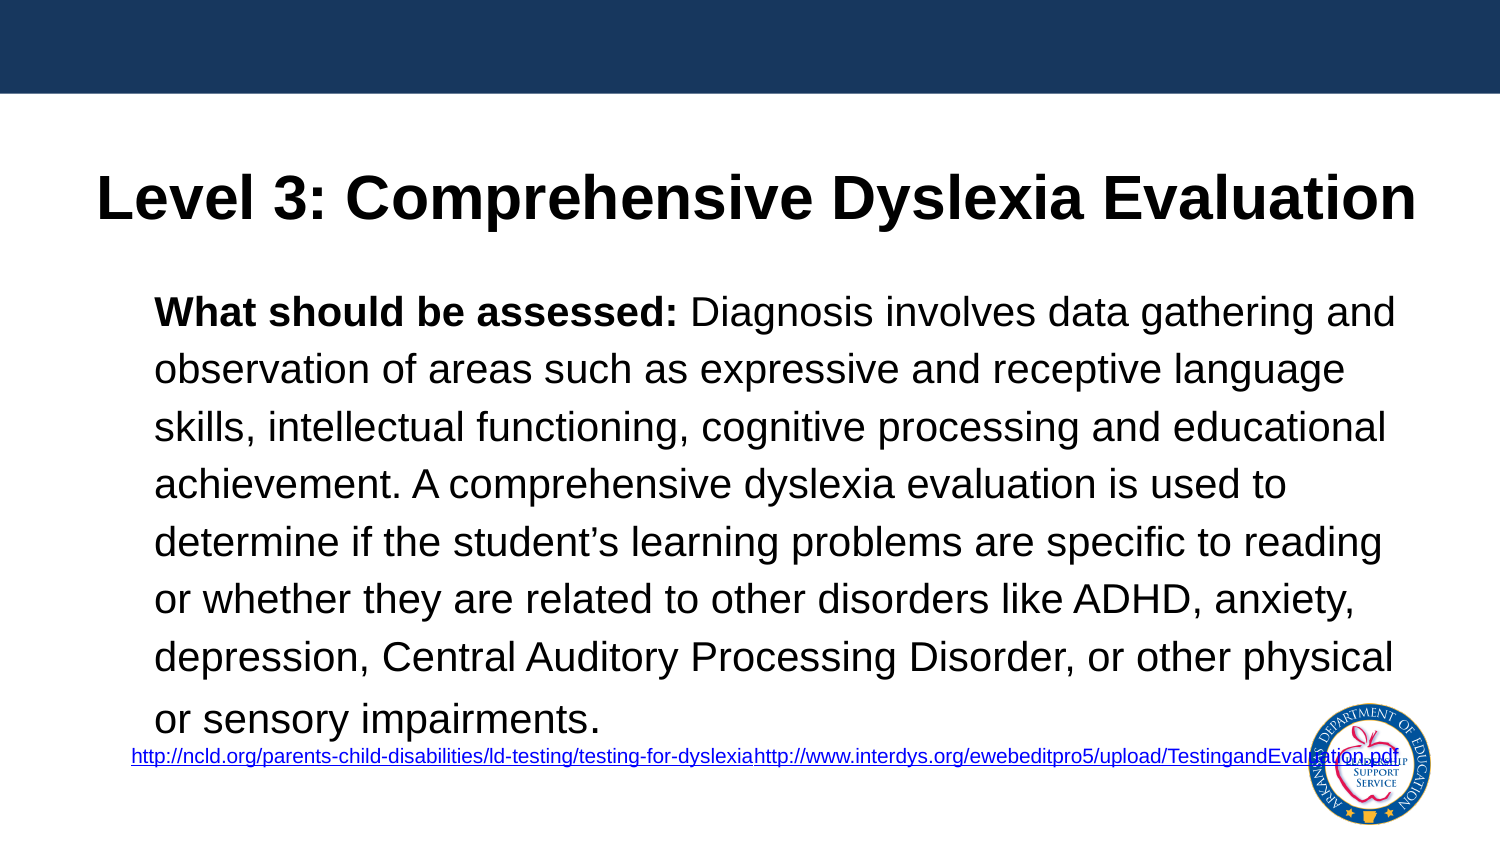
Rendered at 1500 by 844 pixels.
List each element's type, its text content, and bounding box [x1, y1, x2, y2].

title Level 3: Comprehensive Dyslexia Evaluation [61, 92, 1455, 222]
list What should be assessed: Diagnosis involves data gathering and observation of areas such as expressive and receptive language skills, intellectual functioning, cognitive processing and educational achievement. A comprehensive dyslexia evaluation is used to determine if the student’s learning problems are specific to reading or whether they are related to other disorders like ADHD, anxiety, depression, Central Auditory Processing Disorder, or other physical or sensory impairments. http://ncld.org/parents-child-disabilities/ld-testing/testing-for-dyslexia http://www.interdys.org/ewebeditpro5/upload/TestingandEvaluation.pdf [82, 221, 1433, 844]
